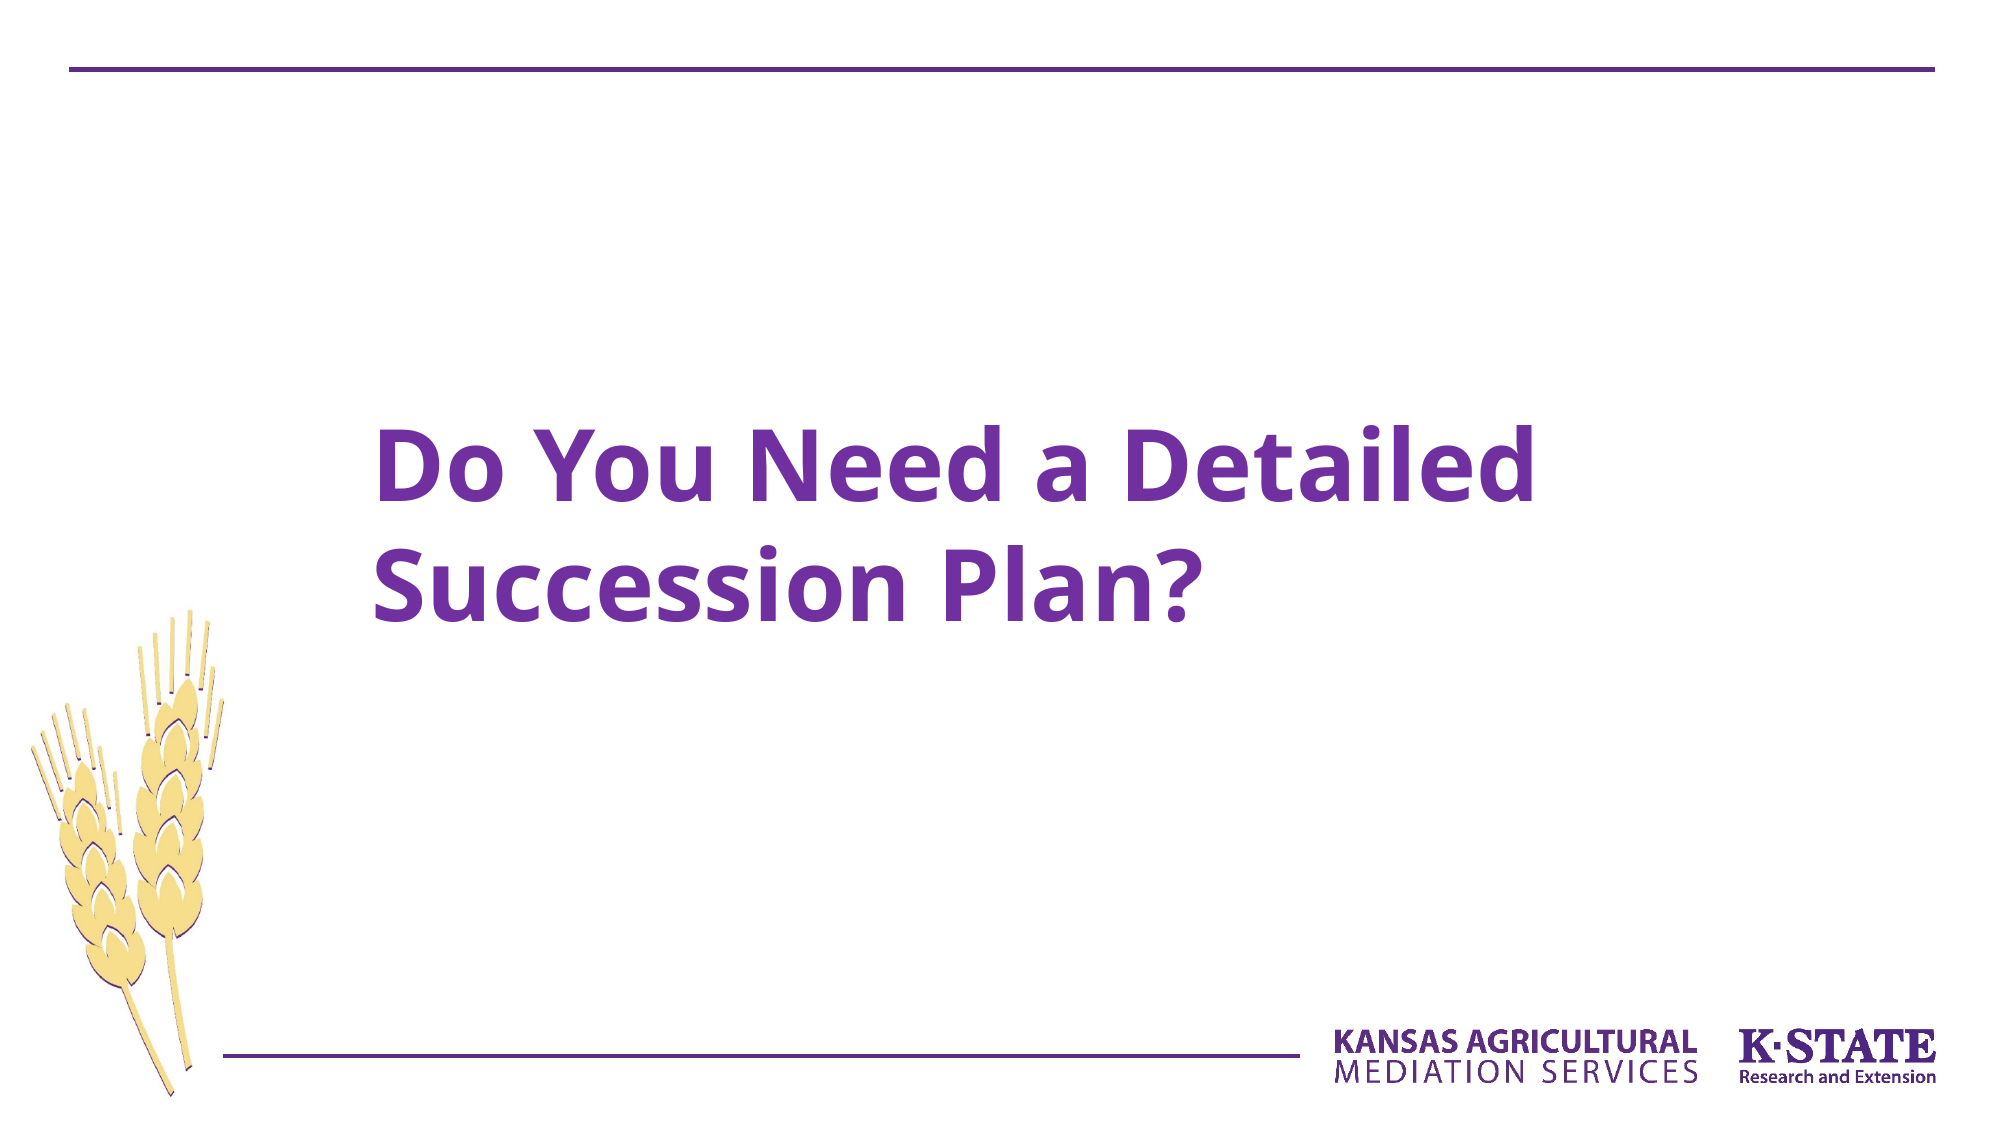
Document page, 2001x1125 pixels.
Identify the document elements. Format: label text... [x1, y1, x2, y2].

picture [1335, 1029, 1697, 1083]
picture [21, 602, 236, 1097]
picture [1739, 1028, 1936, 1083]
text_box Do You Need a Detailed Succession Plan? [357, 393, 1838, 649]
